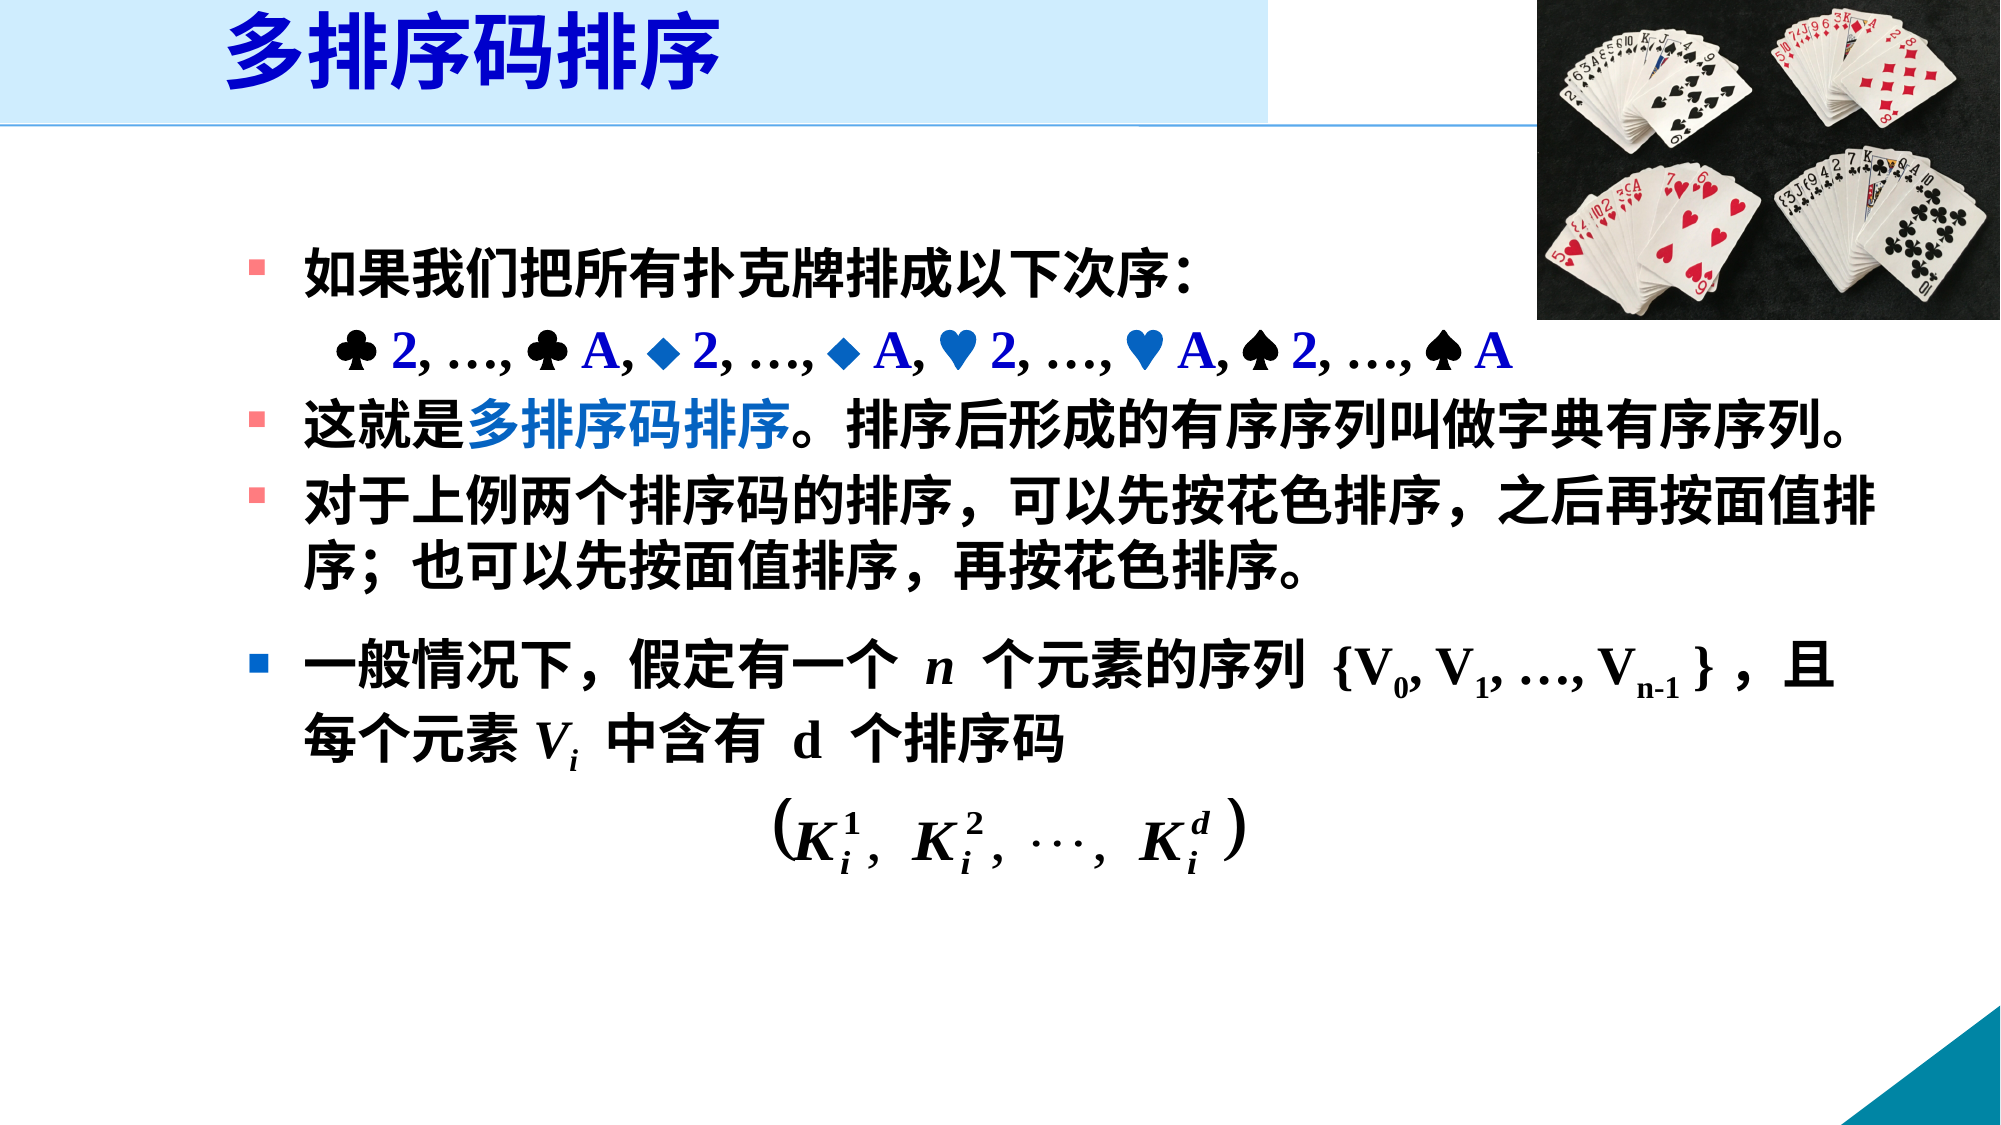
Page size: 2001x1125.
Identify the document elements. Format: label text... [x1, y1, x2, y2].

picture [1537, 0, 2000, 320]
text_box 多排序码排序 [208, 0, 1107, 107]
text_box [763, 798, 1249, 889]
text_box 如果我们把所有扑克牌排成以下次序：  2, …,  A,  2, …,  A,  2, …,  A,  2, …,  A 这就是多排序码排序。排序后形成的有序序列叫做字典有序序列。 对于上例两个排序码的排序，可以先按花色排序，之后再按面值排序；也可以先按面值排序，再按花色排序。 一般情况下，假定有一个 n 个元素的序列 {V0, V1, …, Vn-1 }，且每个元素Vi 中含有 d 个排序码 [232, 231, 1906, 1047]
